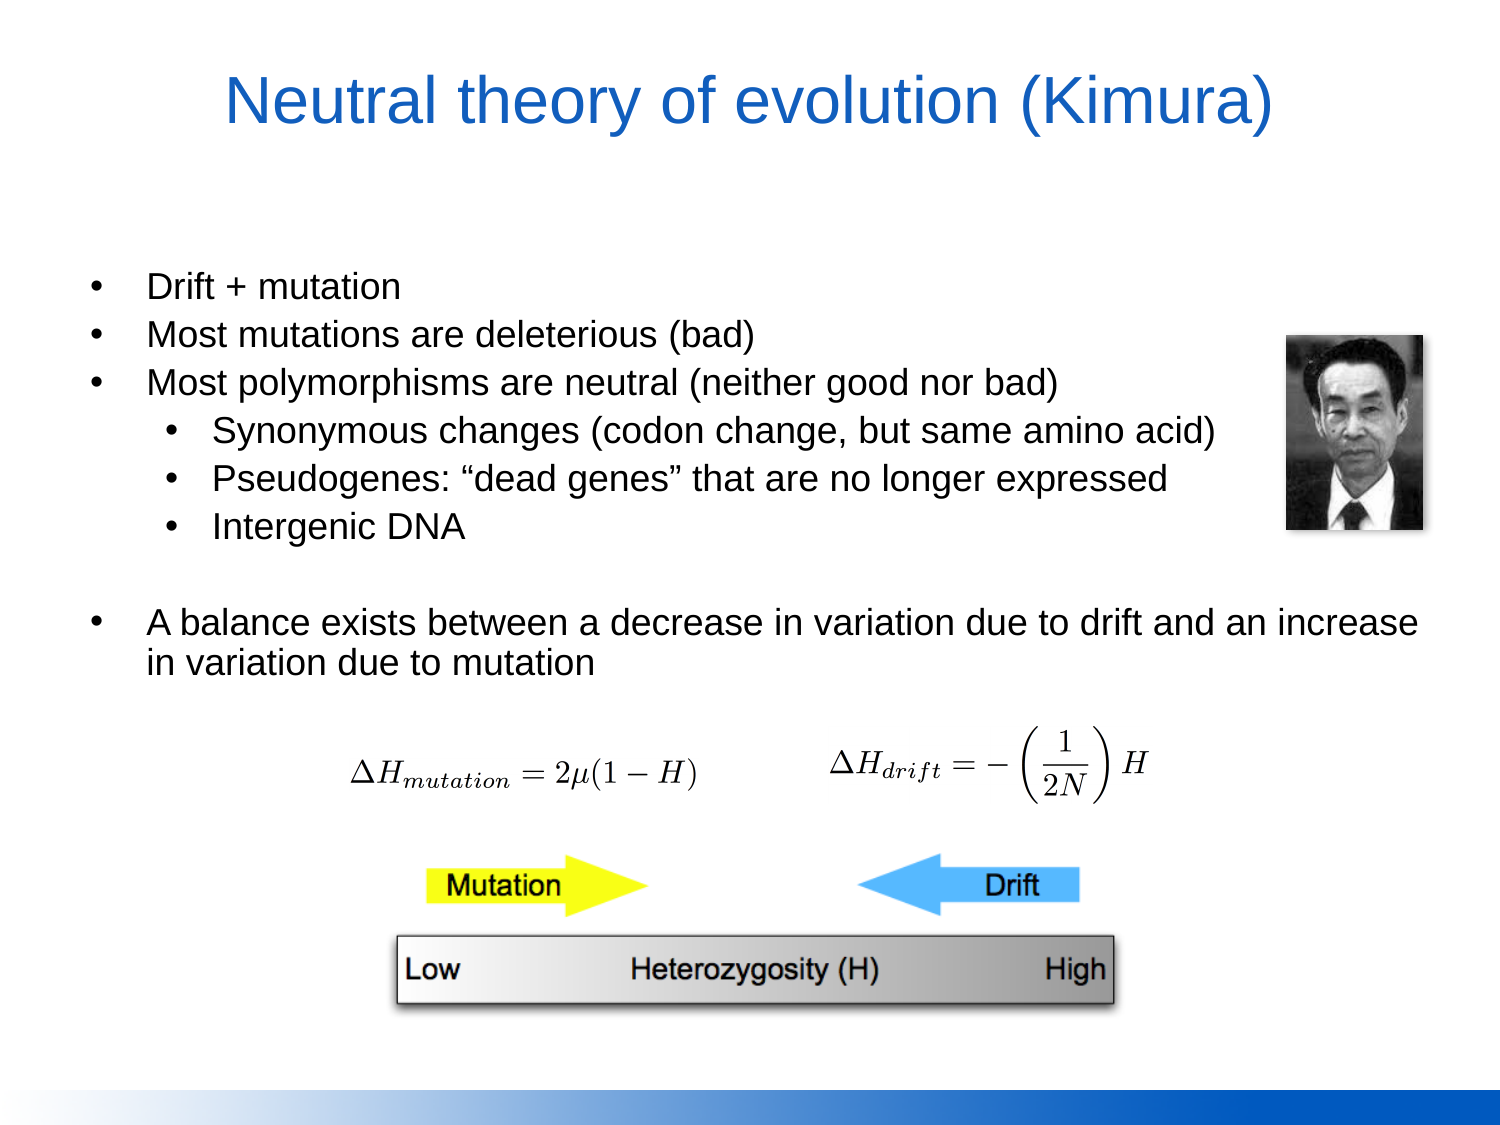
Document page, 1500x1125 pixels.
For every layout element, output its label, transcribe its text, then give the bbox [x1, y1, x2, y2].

title Neutral theory of evolution (Kimura) [75, 3, 1425, 191]
picture [383, 826, 1127, 1023]
picture [1, 1089, 1500, 1125]
text_box Drift + mutation Most mutations are deleterious (bad) Most polymorphisms are neutral (neither good nor bad) Synonymous changes (codon change, but same amino acid) Pseudogenes: “dead genes” that are no longer expressed Intergenic DNA A balance exists between a decrease in variation due to drift and an increase in variation due to mutation [75, 259, 1450, 810]
picture [828, 726, 1153, 805]
picture [348, 758, 699, 792]
picture [1286, 335, 1423, 530]
